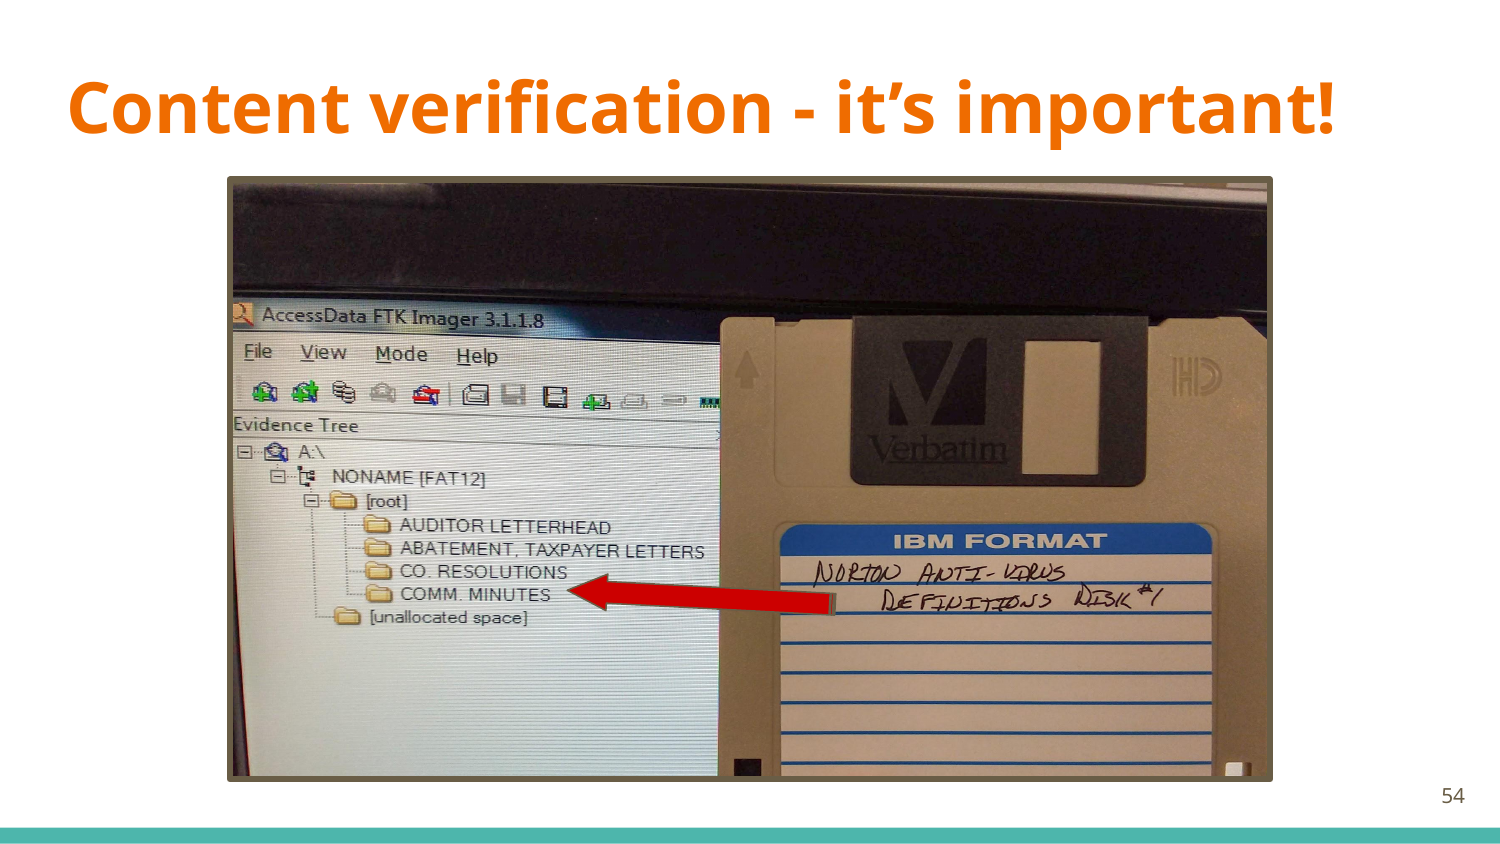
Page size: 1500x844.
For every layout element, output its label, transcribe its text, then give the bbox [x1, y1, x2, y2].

title Content verification - it’s important! [51, 48, 1449, 164]
slide_number ‹#› [1389, 764, 1480, 830]
picture [232, 182, 1268, 777]
